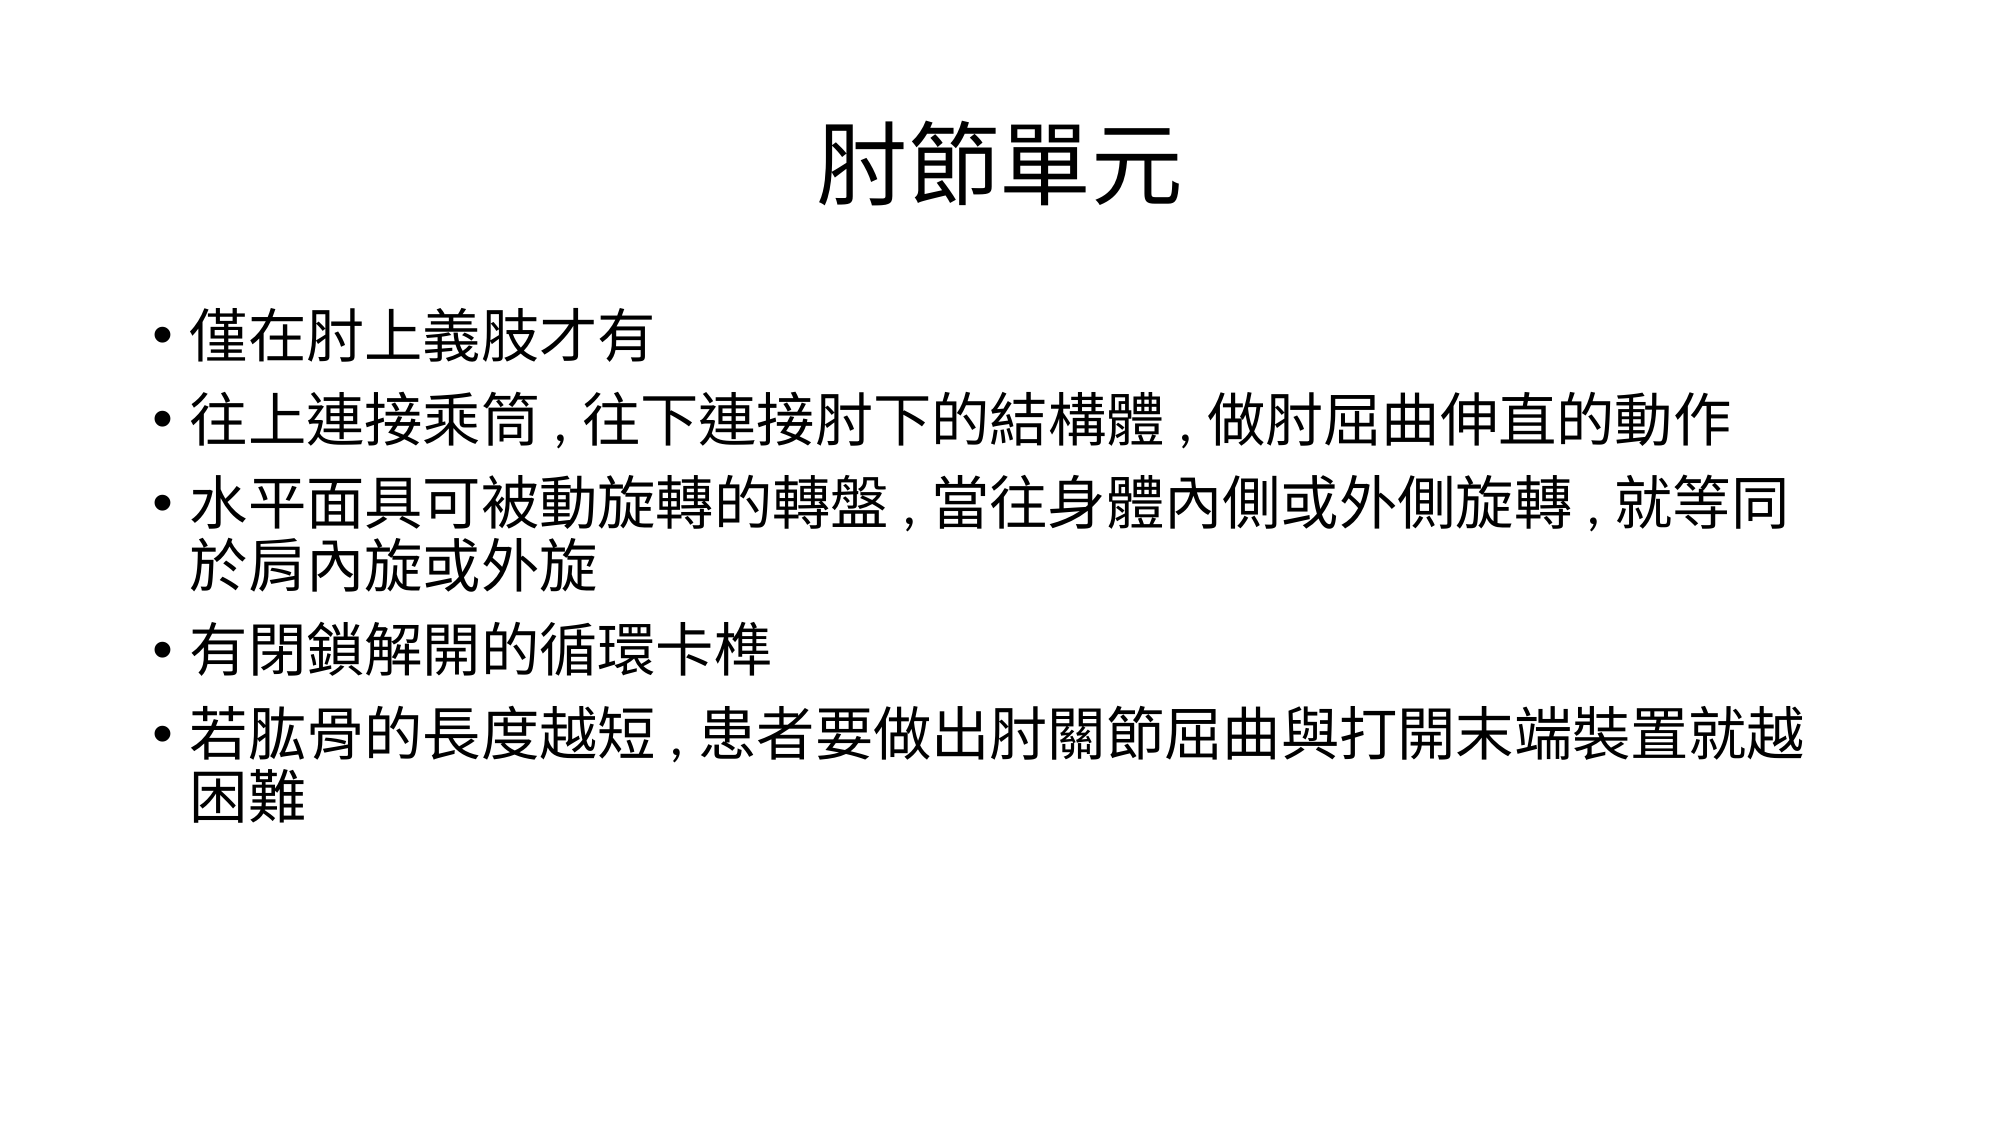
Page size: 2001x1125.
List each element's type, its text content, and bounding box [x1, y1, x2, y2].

list 僅在肘上義肢才有 往上連接乘筒,往下連接肘下的結構體,做肘屈曲伸直的動作 水平面具可被動旋轉的轉盤,當往身體內側或外側旋轉,就等同於肩內旋或外旋 有閉鎖解開的循環卡榫 若肱骨的長度越短,患者要做出肘關節屈曲與打開末端裝置就越困難 [137, 299, 1863, 1014]
title 肘節單元 [137, 59, 1863, 278]
